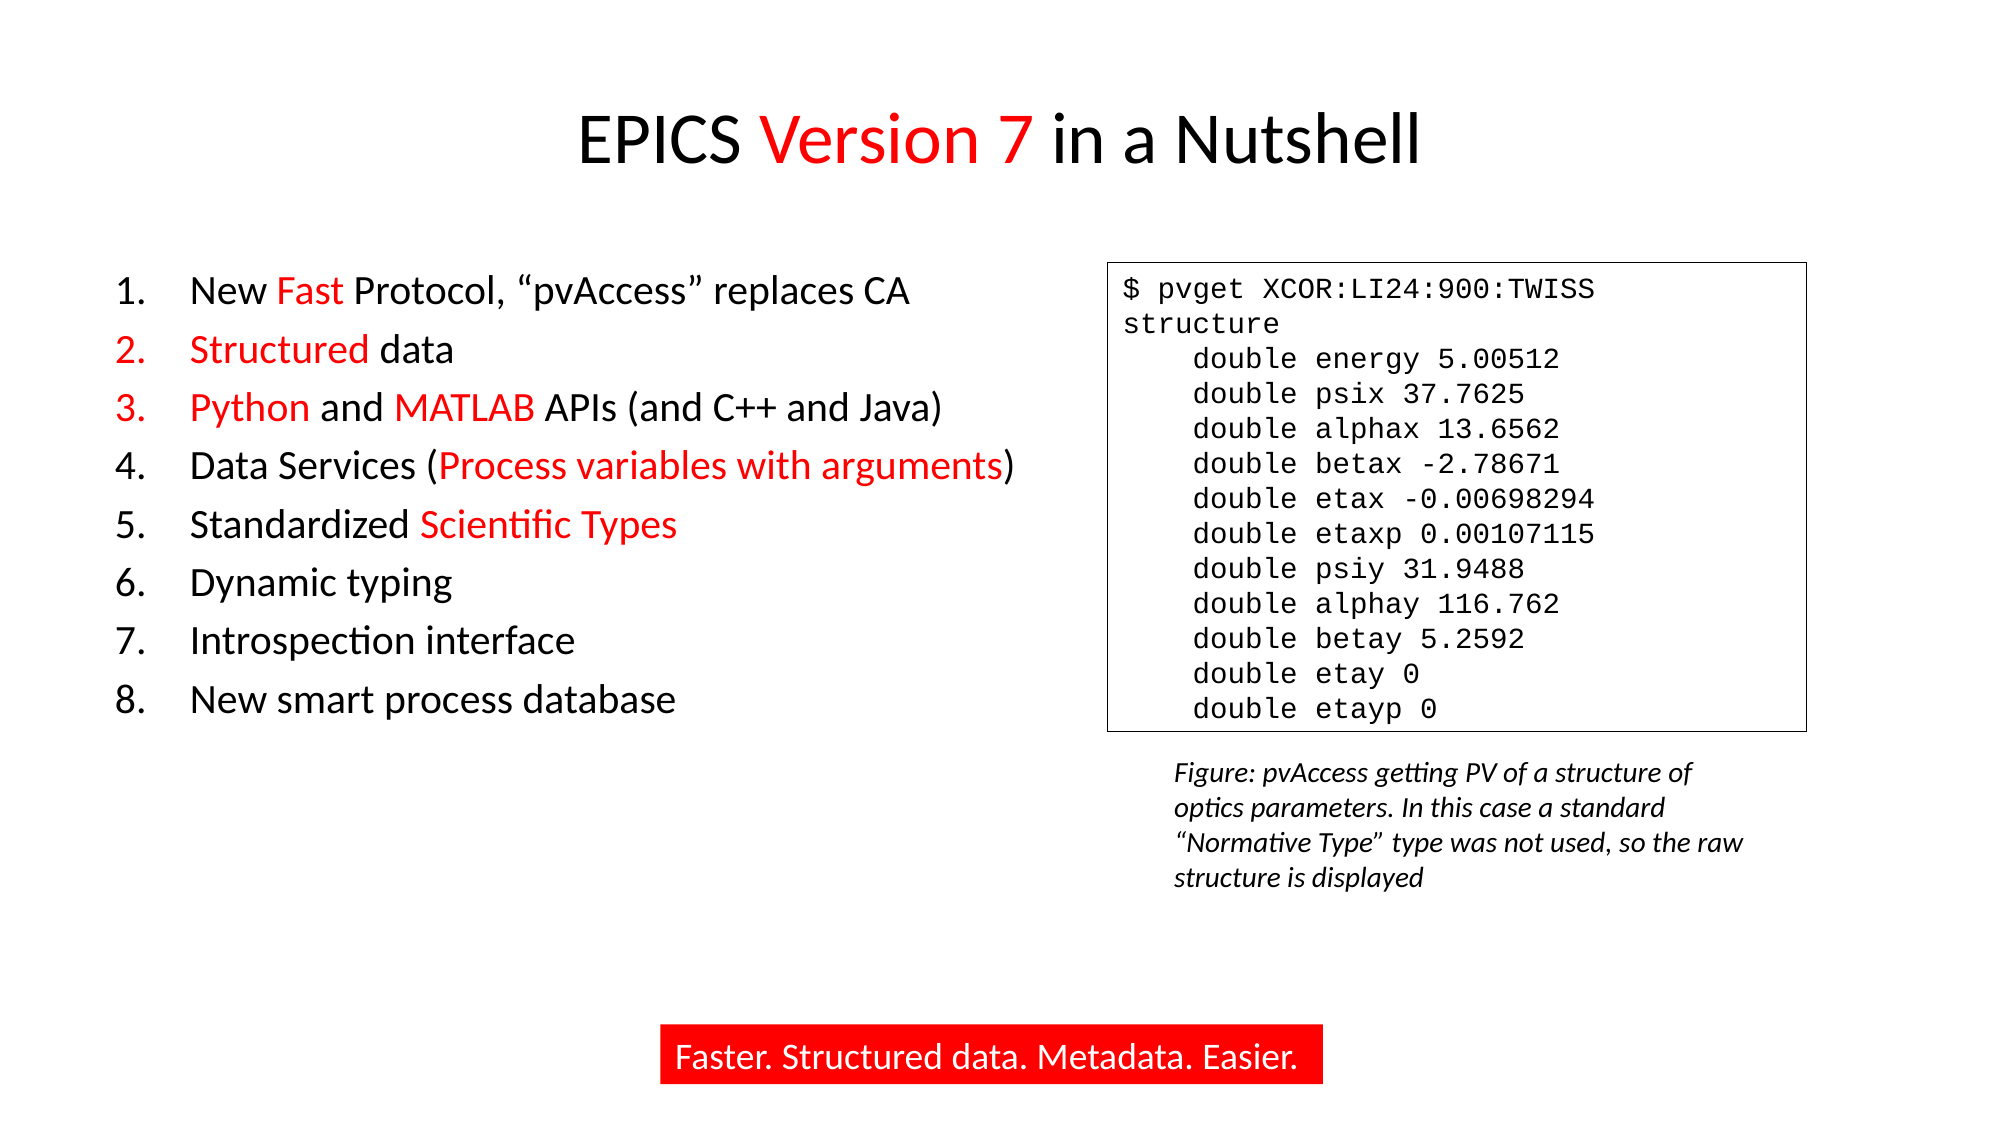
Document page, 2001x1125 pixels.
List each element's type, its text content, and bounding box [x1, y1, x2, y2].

title EPICS Version 7 in a Nutshell [99, 100, 1900, 190]
text_box Figure: pvAccess getting PV of a structure of optics parameters. In this case a standard “Normative Type” type was not used, so the raw structure is displayed [1159, 745, 1766, 901]
text_box $ pvget XCOR:LI24:900:TWISS structure double energy 5.00512 double psix 37.7625 double alphax 13.6562 double betax -2.78671 double etax -0.00698294 double etaxp 0.00107115 double psiy 31.9488 double alphay 116.762 double betay 5.2592 double etay 0 double etayp 0 [1107, 262, 1807, 732]
list New Fast Protocol, “pvAccess” replaces CA Structured data Python and MATLAB APIs (and C++ and Java) Data Services (Process variables with arguments) Standardized Scientific Types Dynamic typing Introspection interface New smart process database [99, 255, 1055, 1026]
text_box Faster. Structured data. Metadata. Easier. [660, 1024, 1323, 1085]
